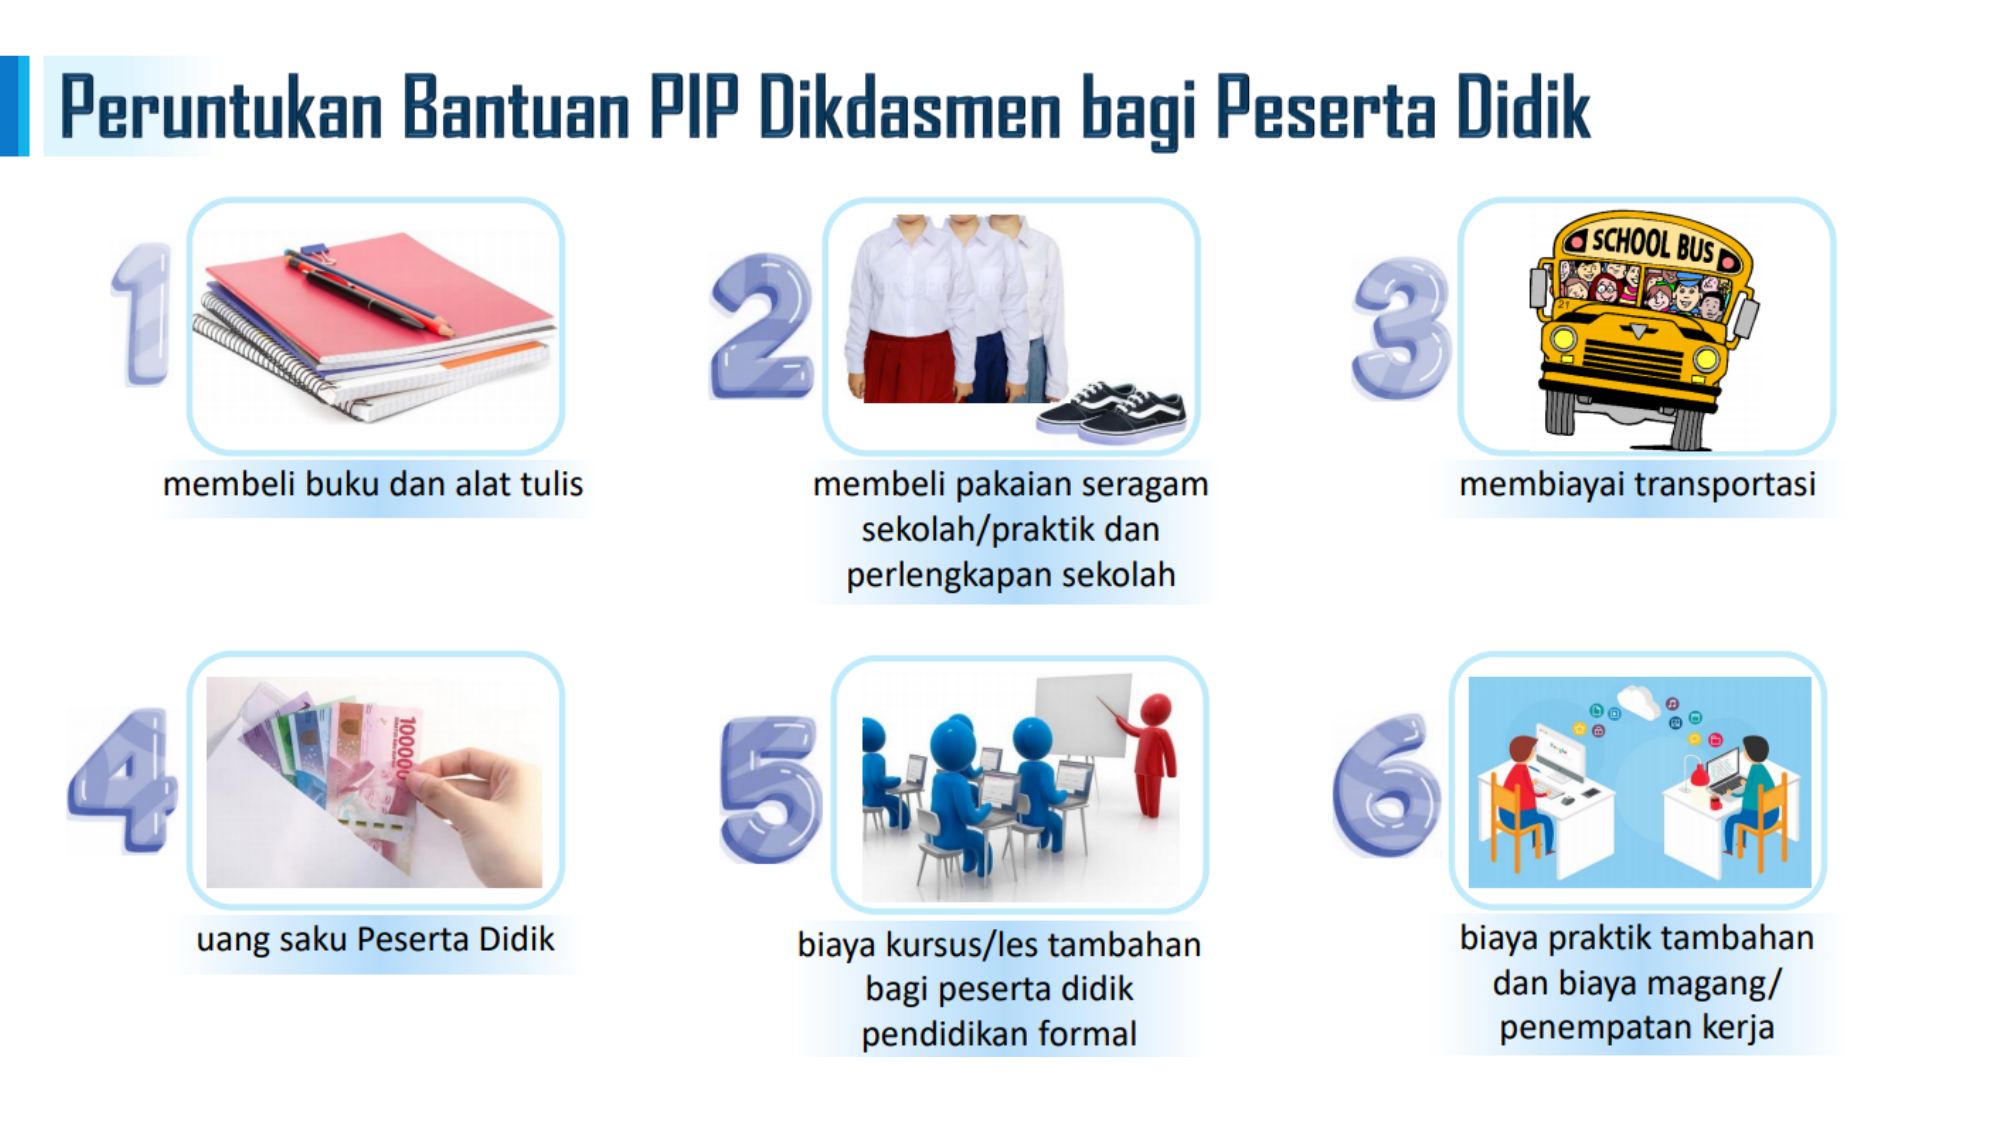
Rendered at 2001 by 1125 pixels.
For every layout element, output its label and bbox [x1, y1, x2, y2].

picture [0, 39, 1986, 1057]
